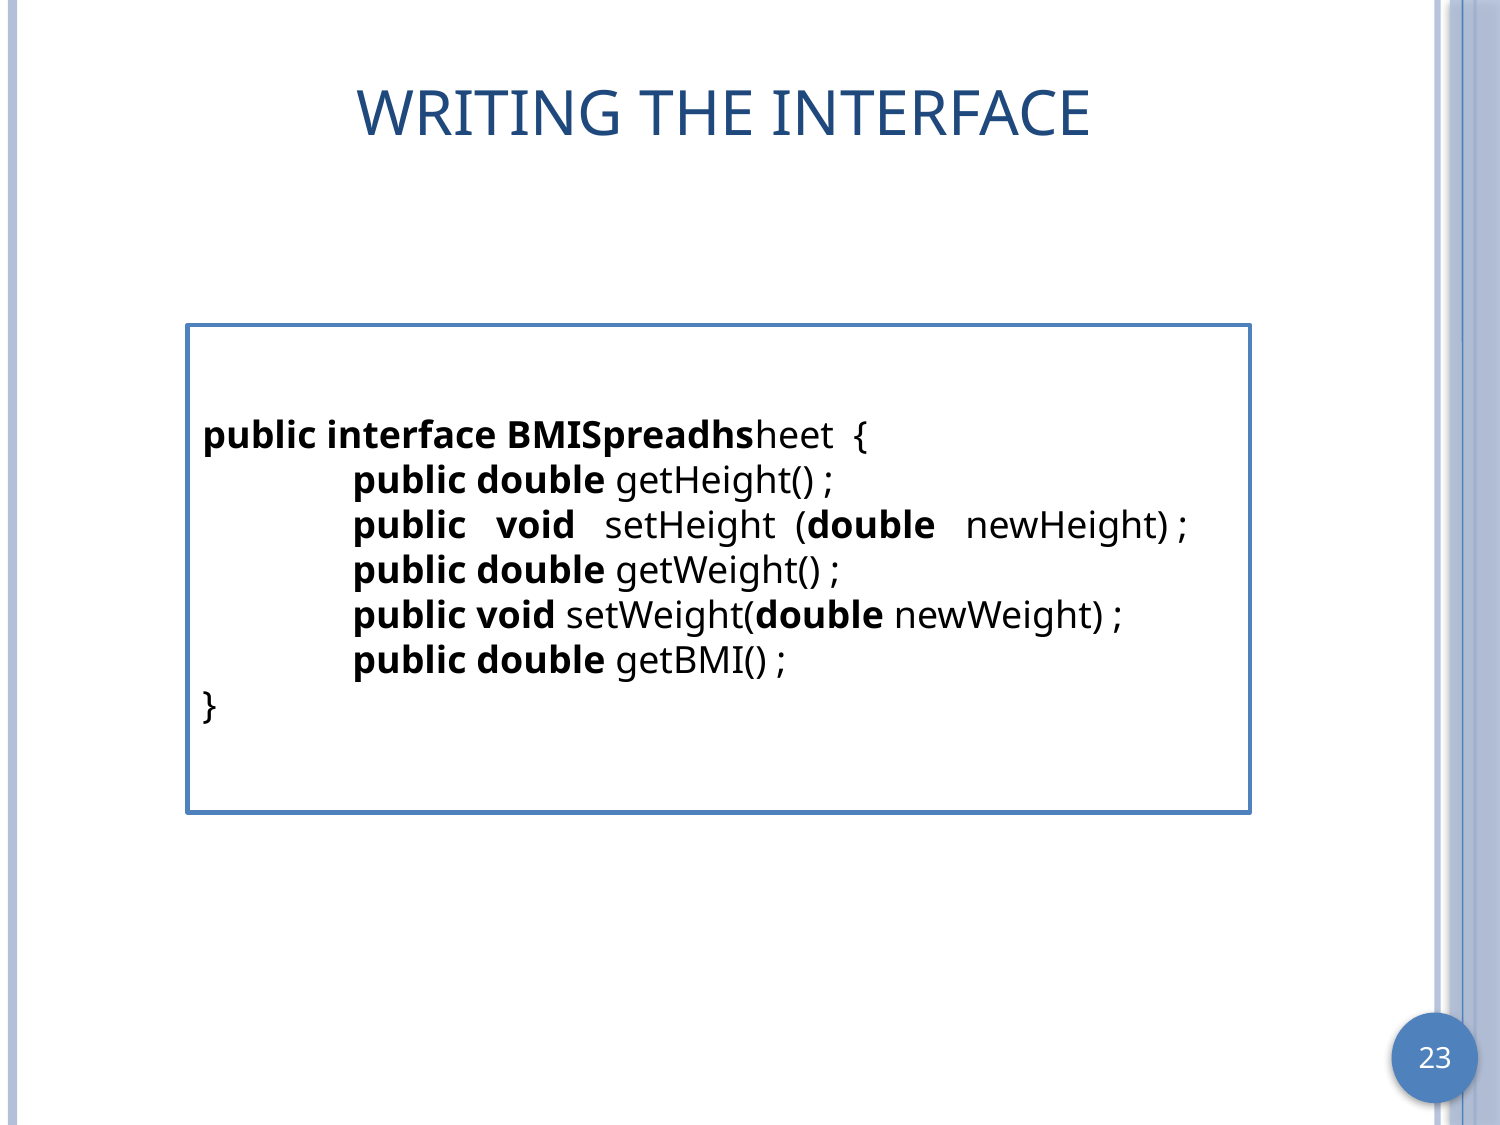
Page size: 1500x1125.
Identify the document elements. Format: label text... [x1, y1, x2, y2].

text_box public interface BMISpreadhsheet { public double getHeight() ; public void setHeight (double newHeight) ; public double getWeight() ; public void setWeight(double newWeight) ; public double getBMI() ; } [185, 323, 1252, 815]
title Writing the Interface [75, 45, 1375, 175]
